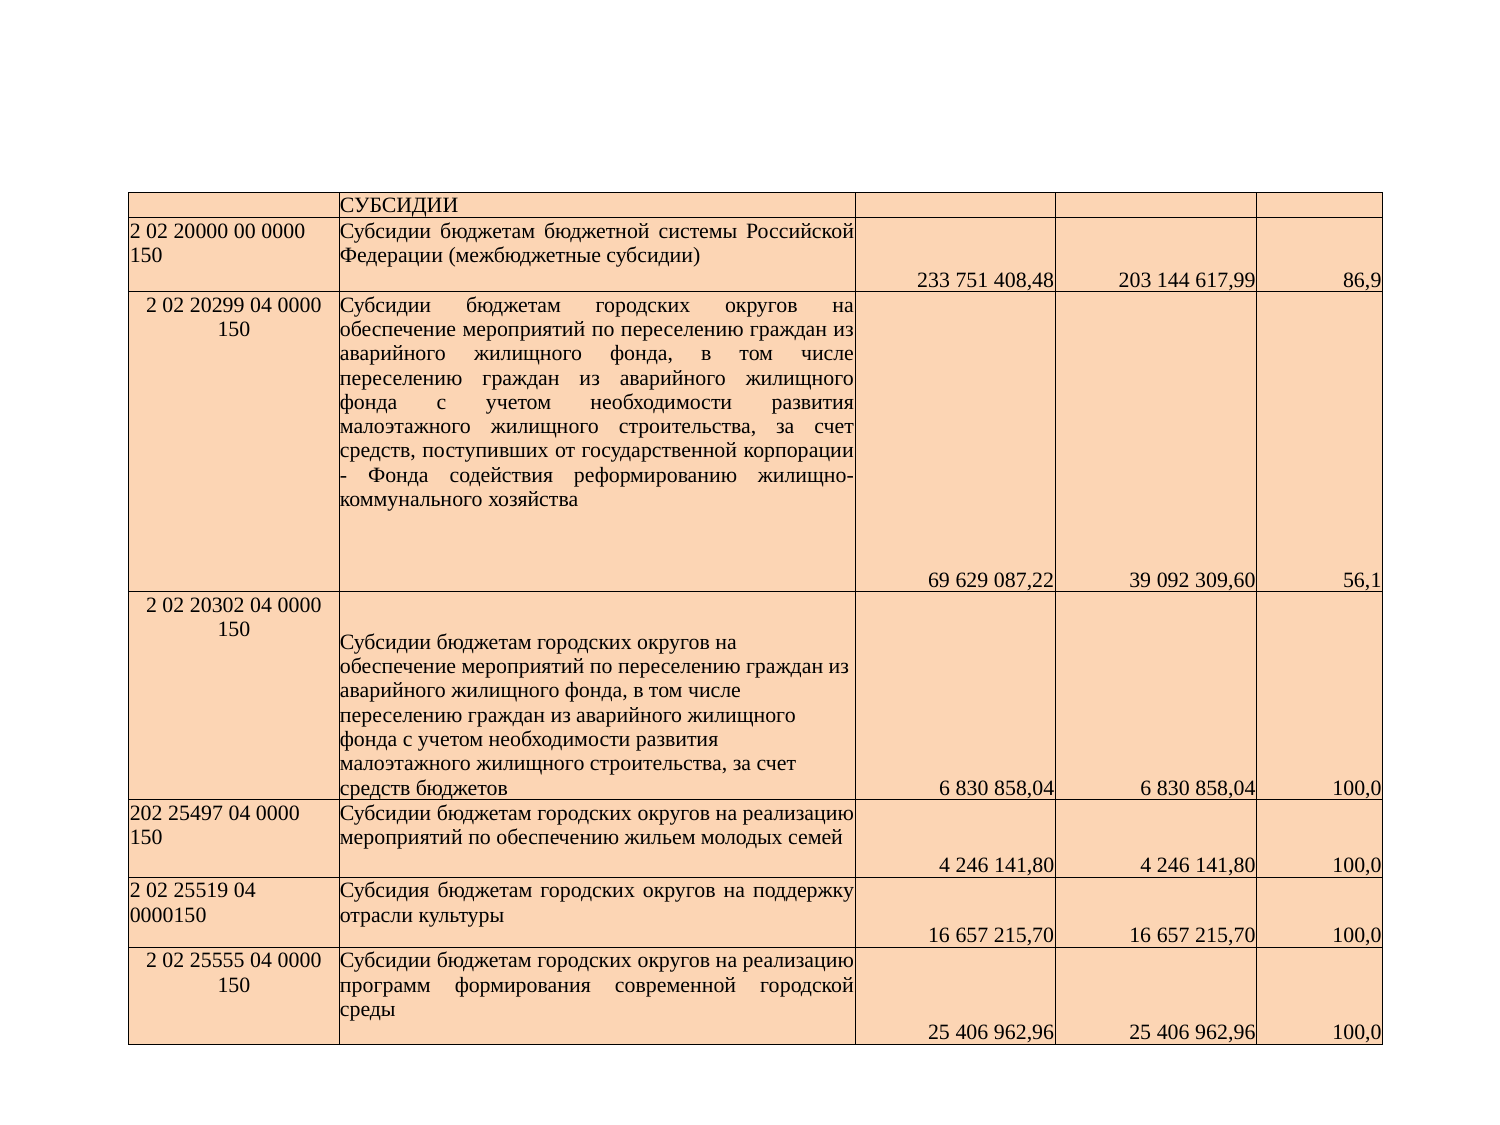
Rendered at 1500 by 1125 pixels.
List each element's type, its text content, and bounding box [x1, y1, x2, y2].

table_cell 2 02 25519 04 0000150 [129, 878, 339, 947]
table_cell 2 02 20299 04 0000 150 [129, 292, 339, 591]
table_cell Субсидия бюджетам городских округов на поддержку отрасли культуры [340, 878, 855, 947]
table_header [856, 193, 1055, 217]
table_cell Субсидии бюджетам городских округов на реализацию программ формирования современной городской среды [340, 948, 855, 1044]
table_cell 16 657 215,70 [856, 878, 1055, 947]
table_cell 4 246 141,80 [1056, 800, 1256, 877]
table_cell 39 092 309,60 [1056, 292, 1256, 591]
table_cell 4 246 141,80 [856, 800, 1055, 877]
table_header СУБСИДИИ [340, 193, 855, 217]
table_cell 6 830 858,04 [856, 592, 1055, 799]
table_cell 202 25497 04 0000 150 [129, 800, 339, 877]
table_cell 100,0 [1257, 800, 1382, 877]
table_cell 2 02 25555 04 0000 150 [129, 948, 339, 1044]
table_cell 25 406 962,96 [856, 948, 1055, 1044]
table_cell Субсидии бюджетам городских округов на обеспечение мероприятий по переселению граждан из аварийного жилищного фонда, в том числе переселению граждан из аварийного жилищного фонда с учетом необходимости развития малоэтажного жилищного строительства, за счет средств, поступивших от государственной корпорации - Фонда содействия реформированию жилищно-коммунального хозяйства [340, 292, 855, 591]
table_cell 100,0 [1257, 948, 1382, 1044]
table_cell 2 02 20000 00 0000 150 [129, 218, 339, 291]
table_cell 69 629 087,22 [856, 292, 1055, 591]
table_header [129, 193, 339, 217]
table_cell 16 657 215,70 [1056, 878, 1256, 947]
table_cell 6 830 858,04 [1056, 592, 1256, 799]
table_cell 233 751 408,48 [856, 218, 1055, 291]
table_cell 203 144 617,99 [1056, 218, 1256, 291]
table_cell 100,0 [1257, 878, 1382, 947]
table_header [1056, 193, 1256, 217]
table_cell Субсидии бюджетам городских округов на обеспечение мероприятий по переселению граждан из аварийного жилищного фонда, в том числе переселению граждан из аварийного жилищного фонда с учетом необходимости развития малоэтажного жилищного строительства, за счет средств бюджетов [340, 592, 855, 799]
table_header [1257, 193, 1382, 217]
table_cell 86,9 [1257, 218, 1382, 291]
table_cell 56,1 [1257, 292, 1382, 591]
table_cell 2 02 20302 04 0000 150 [129, 592, 339, 799]
table_cell Субсидии бюджетам городских округов на реализацию мероприятий по обеспечению жильем молодых семей [340, 800, 855, 877]
table_cell 25 406 962,96 [1056, 948, 1256, 1044]
table_cell Субсидии бюджетам бюджетной системы Российской Федерации (межбюджетные субсидии) [340, 218, 855, 291]
table_cell 100,0 [1257, 592, 1382, 799]
